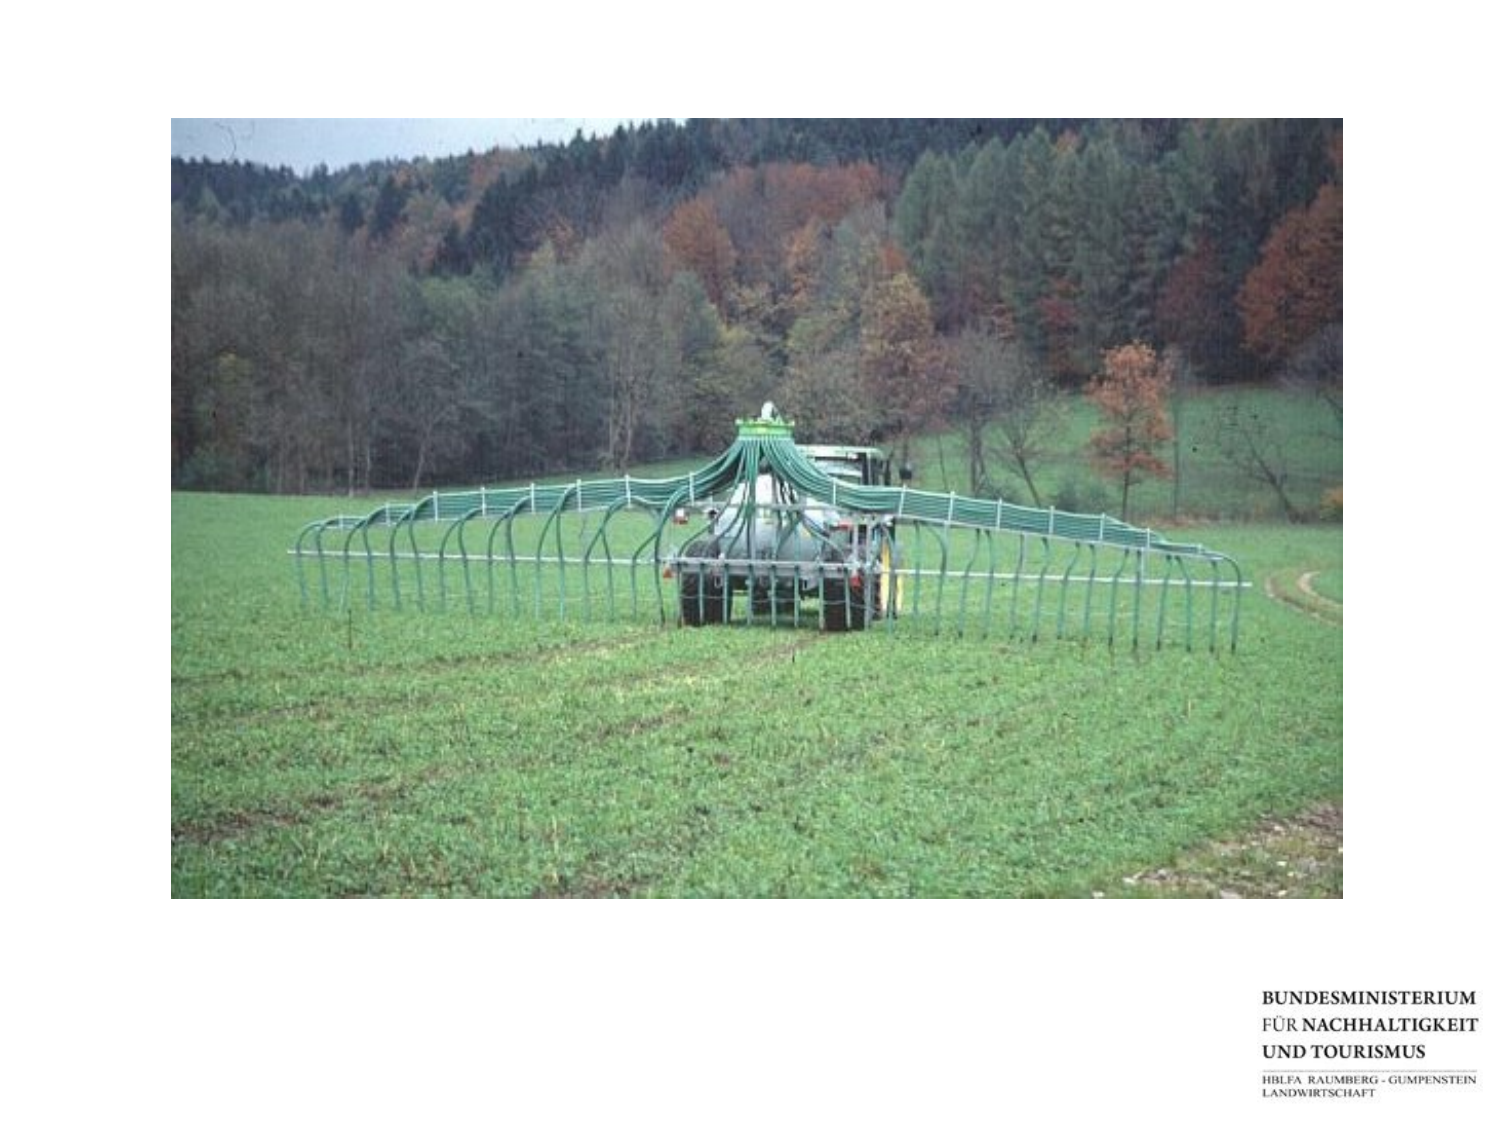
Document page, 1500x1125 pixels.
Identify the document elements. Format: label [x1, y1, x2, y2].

picture [170, 118, 1343, 899]
picture [1257, 979, 1483, 1105]
